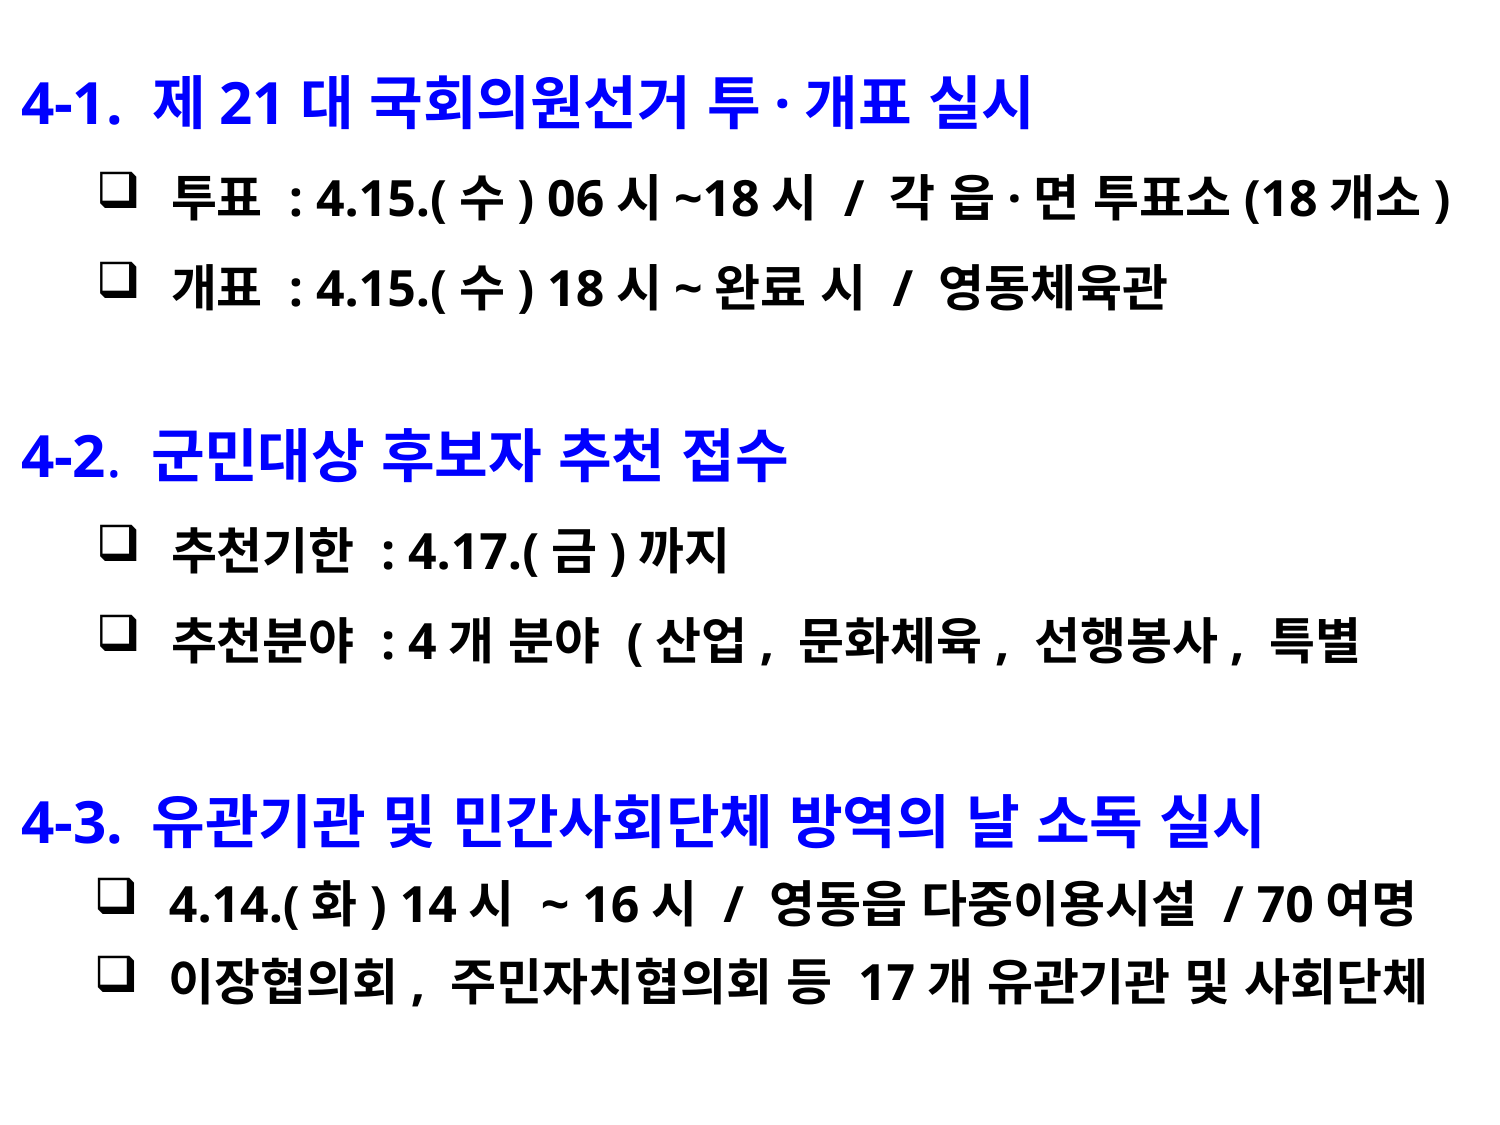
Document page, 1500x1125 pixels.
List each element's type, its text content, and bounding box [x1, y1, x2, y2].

text_box 4-3. 유관기관 및 민간사회단체 방역의 날 소독 실시 4.14.(화) 14시 ~ 16시 / 영동읍 다중이용시설 / 70여명 이장협의회, 주민자치협의회 등 17개 유관기관 및 사회단체 [5, 763, 1461, 1024]
text_box 4-2. 군민대상 후보자 추천 접수 추천기한 : 4.17.(금)까지 추천분야 : 4개 분야 (산업, 문화체육, 선행봉사, 특별 [5, 376, 1500, 787]
text_box 4-1. 제21대 국회의원선거 투·개표 실시 투표 : 4.15.(수) 06시~18시 / 각 읍·면 투표소(18개소) 개표 : 4.15.(수) 18시~완료 시 / 영동체육관 [5, 30, 1500, 236]
